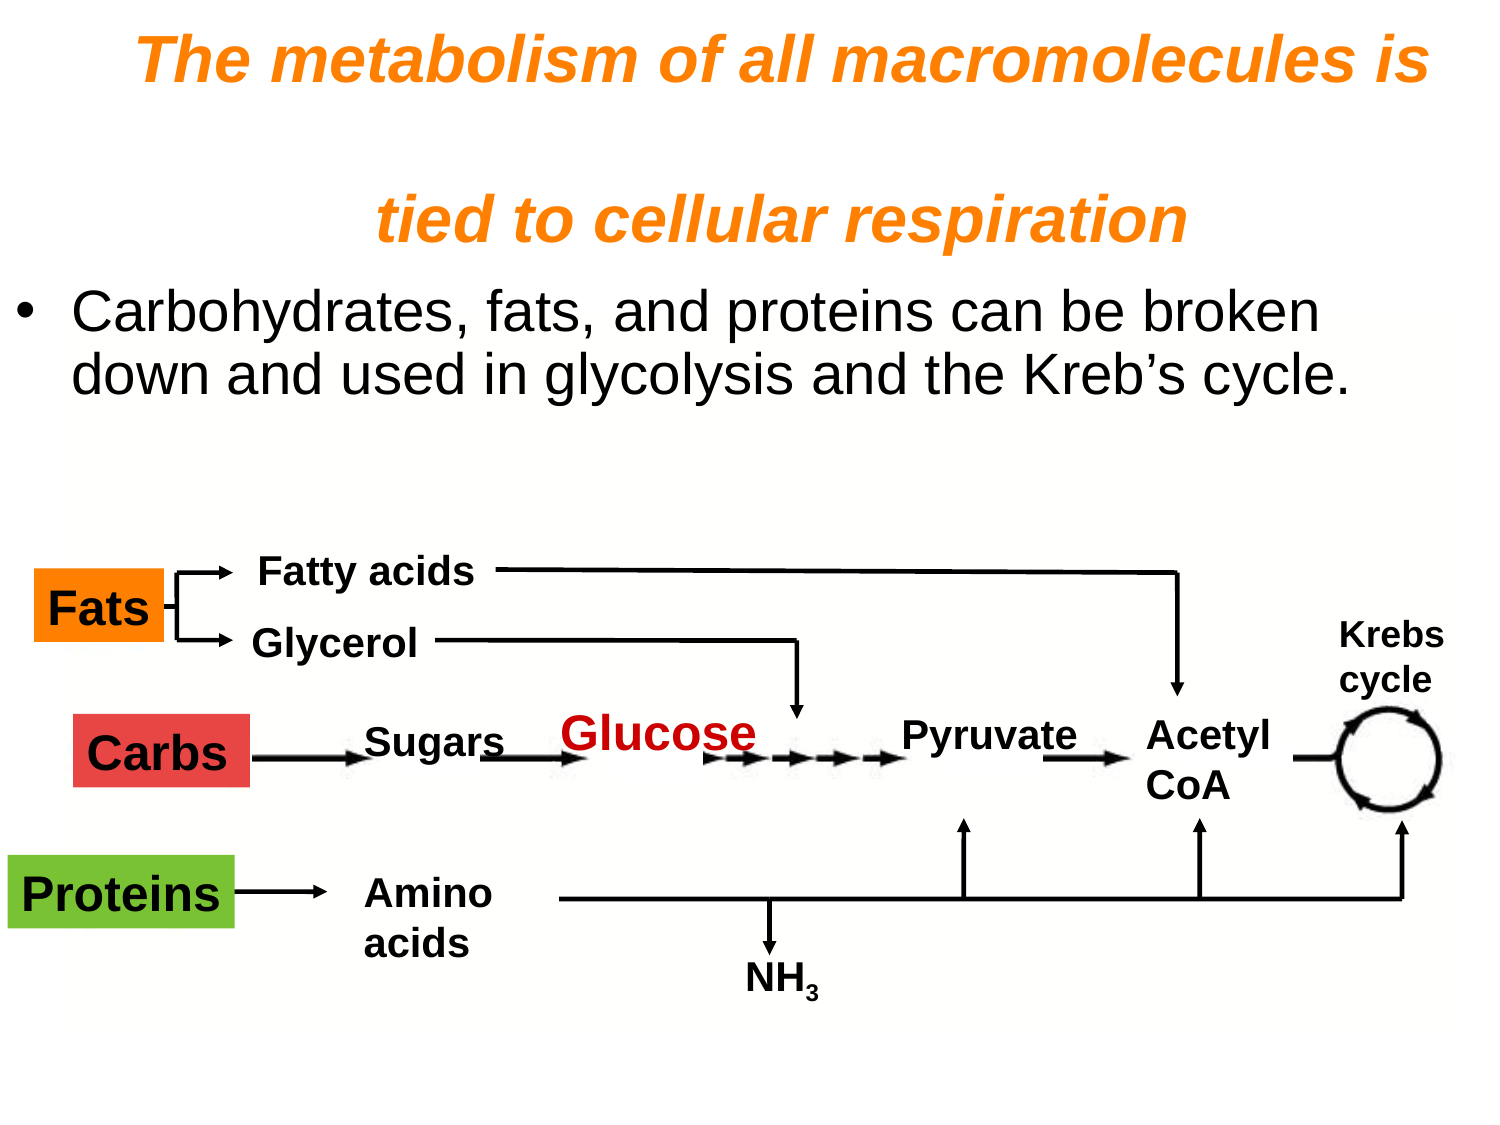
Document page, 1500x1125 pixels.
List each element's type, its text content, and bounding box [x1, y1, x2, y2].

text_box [7, 308, 1476, 1039]
title The metabolism of all macromolecules is tied to cellular respiration [115, 46, 1450, 225]
list Carbohydrates, fats, and proteins can be broken down and used in glycolysis and the Kreb’s cycle. [0, 273, 1500, 463]
